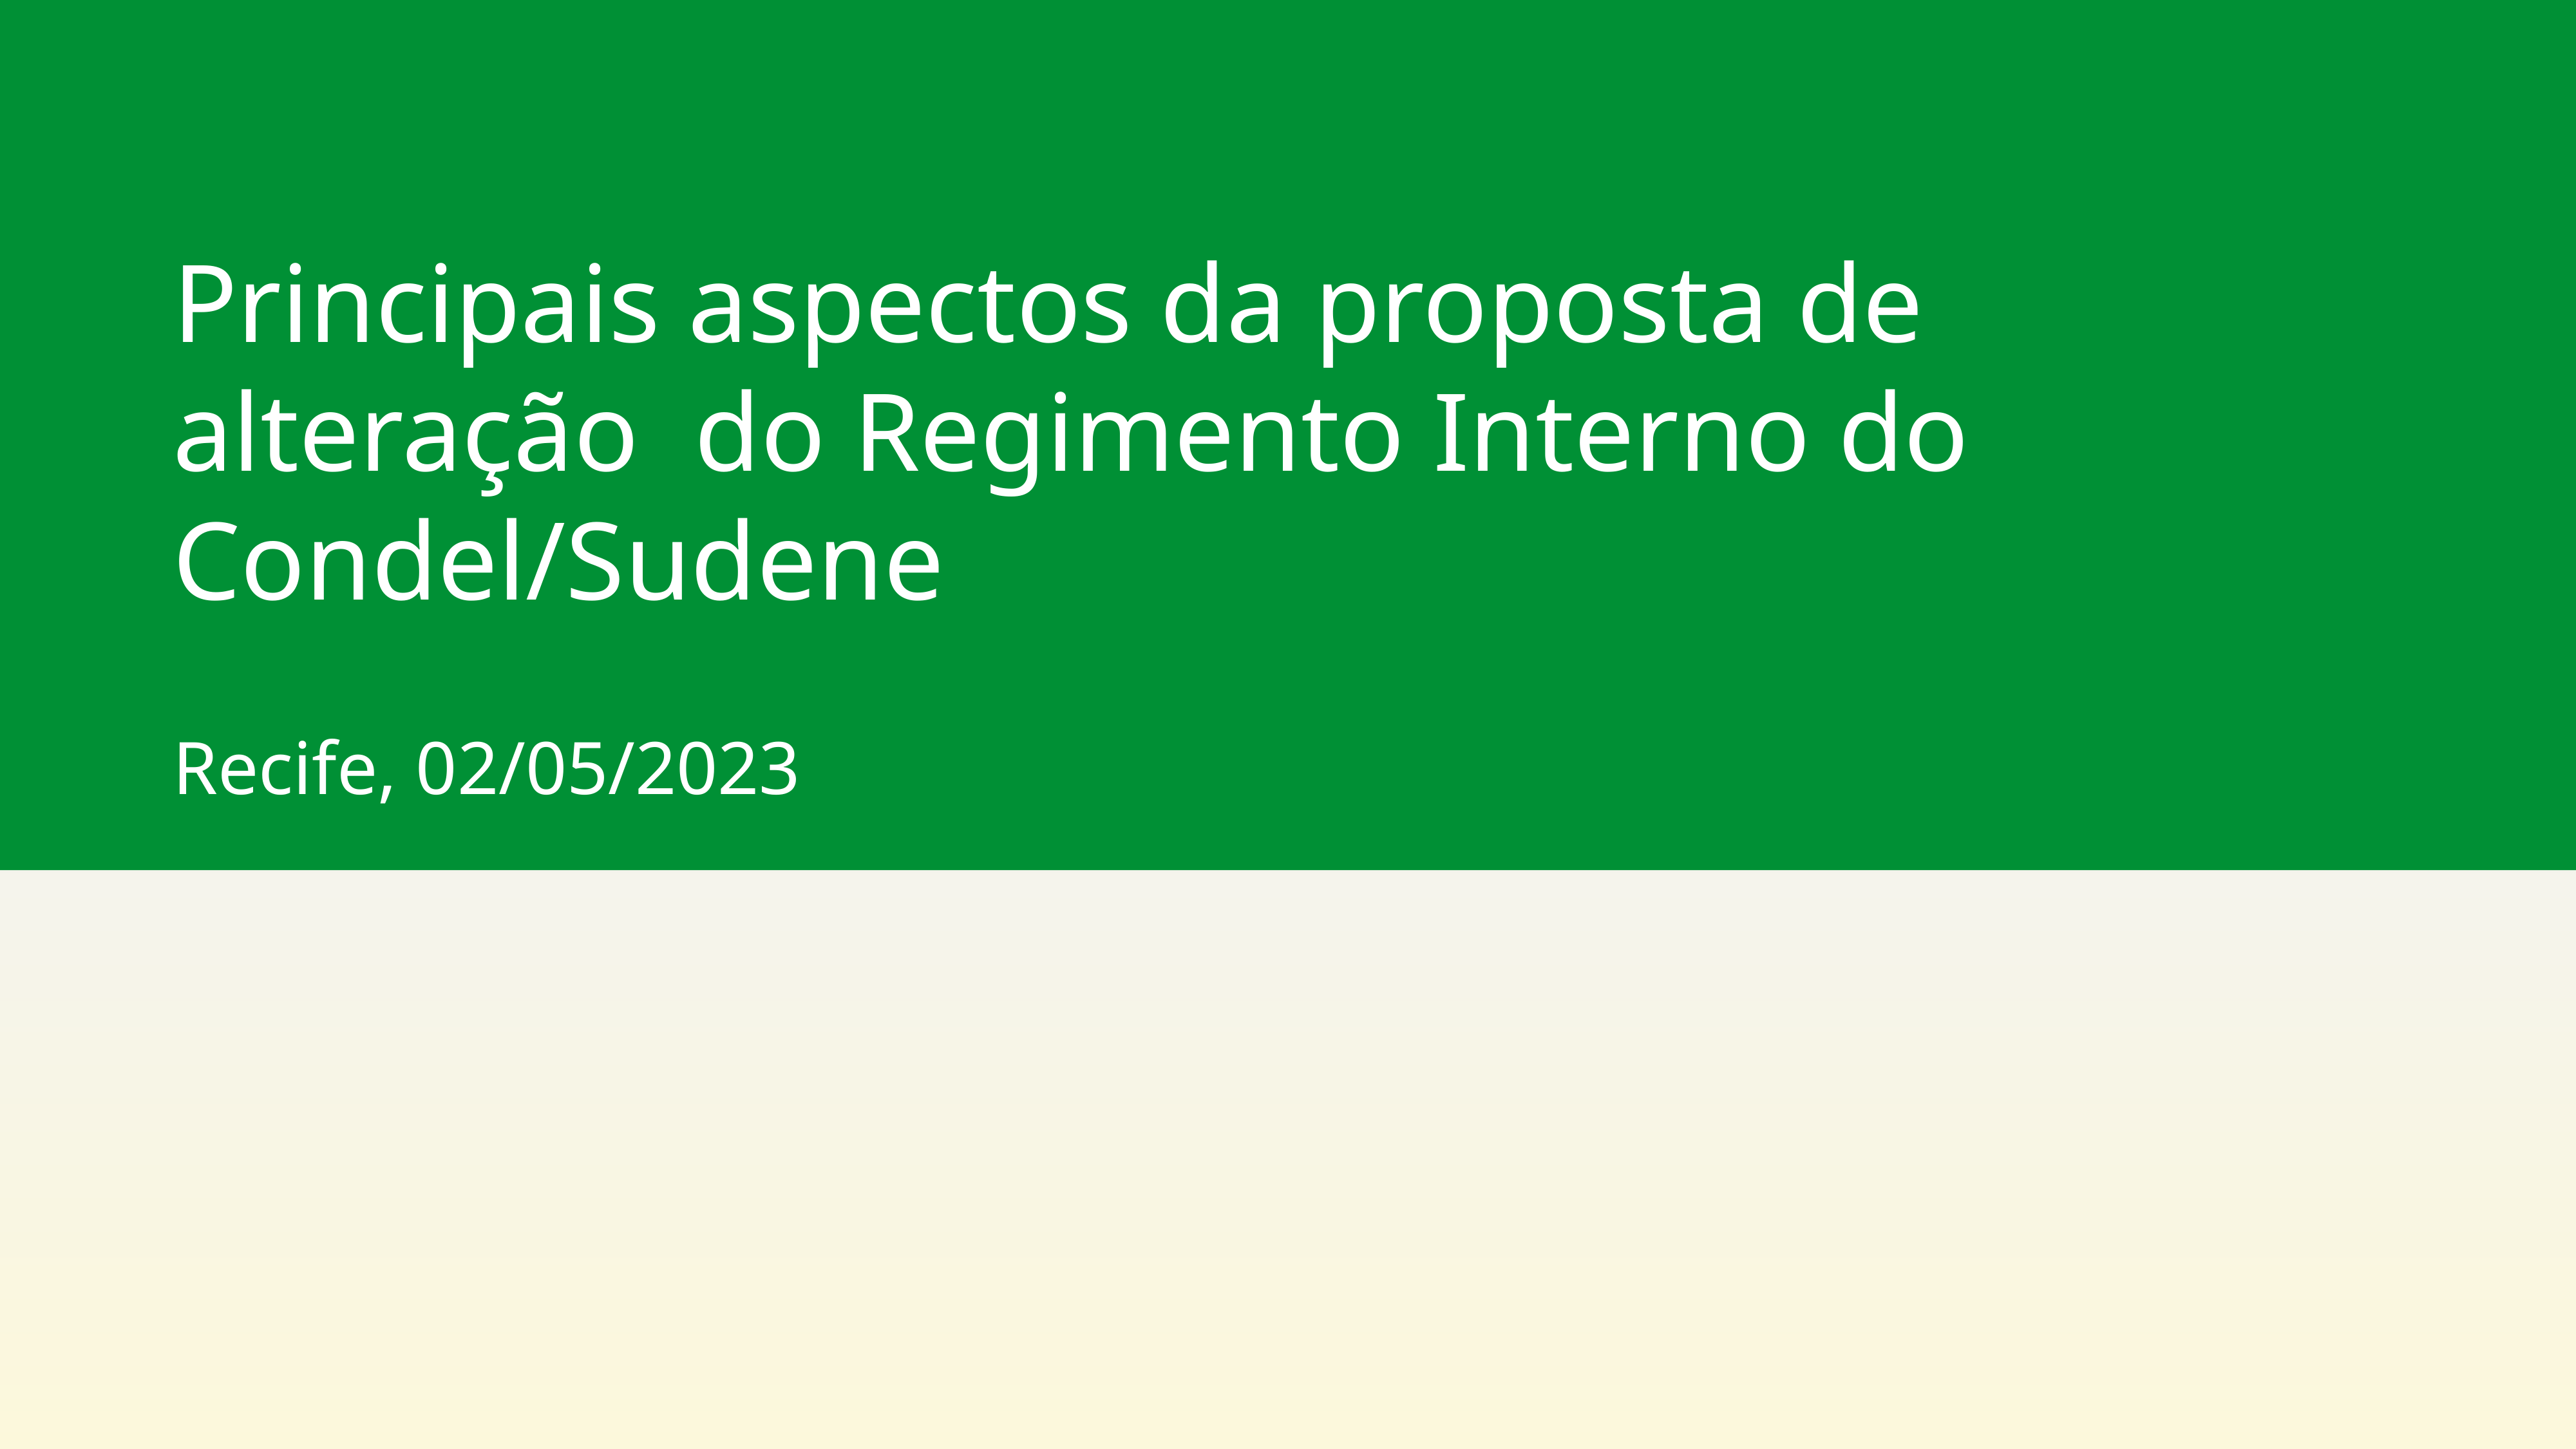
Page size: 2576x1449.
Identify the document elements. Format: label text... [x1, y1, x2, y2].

text_box Principais aspectos da proposta de alteração do Regimento Interno do Condel/Sudene [167, 229, 2324, 884]
text_box [0, 0, 2576, 871]
text_box Recife, 02/05/2023 [167, 699, 1214, 815]
